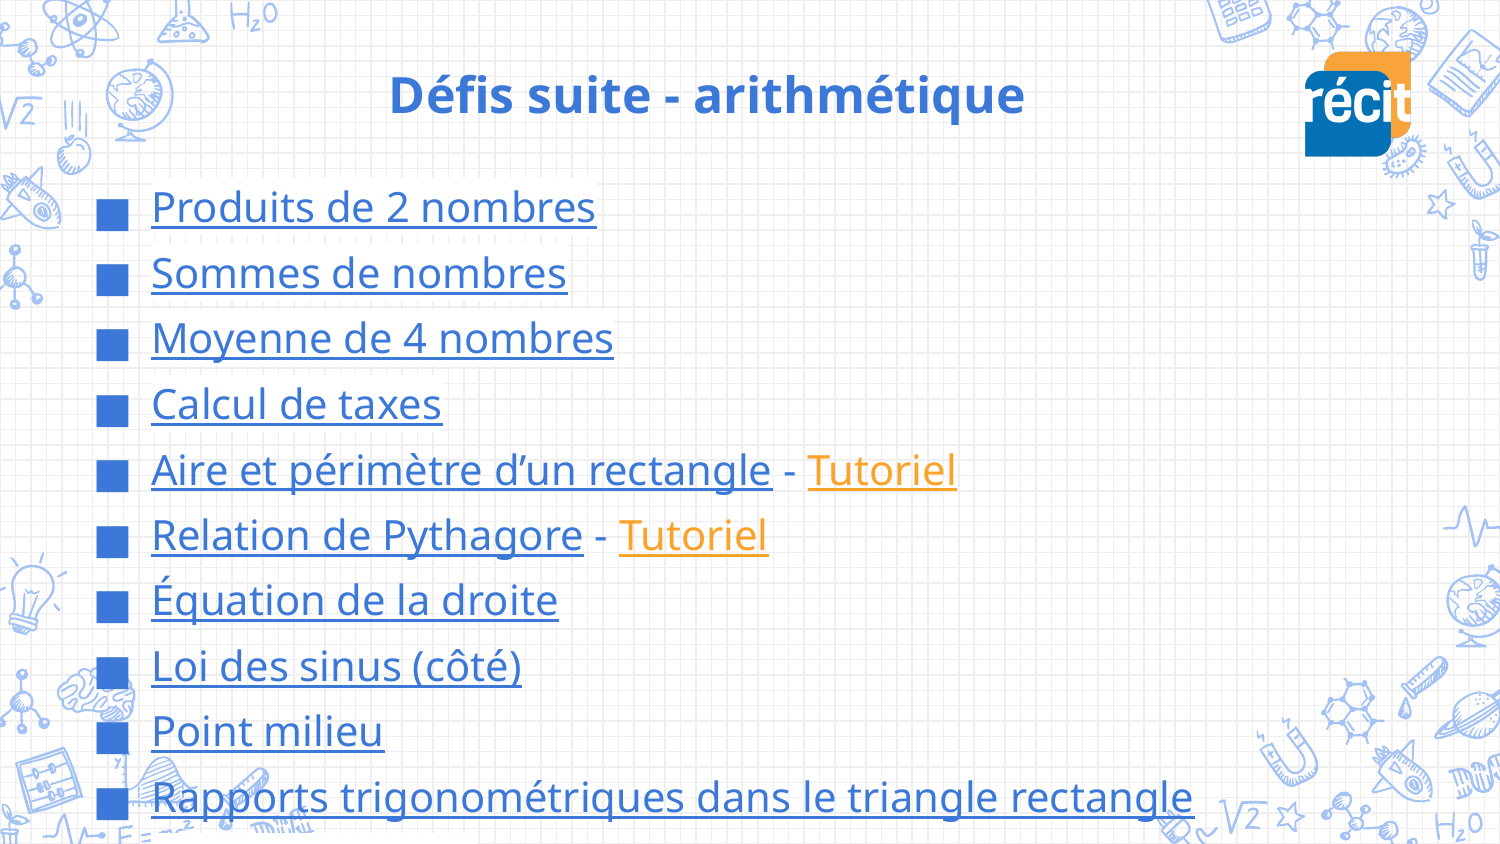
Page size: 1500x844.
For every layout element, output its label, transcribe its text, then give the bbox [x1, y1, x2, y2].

text_box Produits de 2 nombres Sommes de nombres Moyenne de 4 nombres Calcul de taxes Aire et périmètre d’un rectangle - Tutoriel Relation de Pythagore - Tutoriel Équation de la droite Loi des sinus (côté) Point milieu Rapports trigonométriques dans le triangle rectangle Autres exemples [61, 157, 1463, 804]
picture [1298, 48, 1413, 158]
text_box Défis suite - arithmétique [148, 48, 1267, 166]
